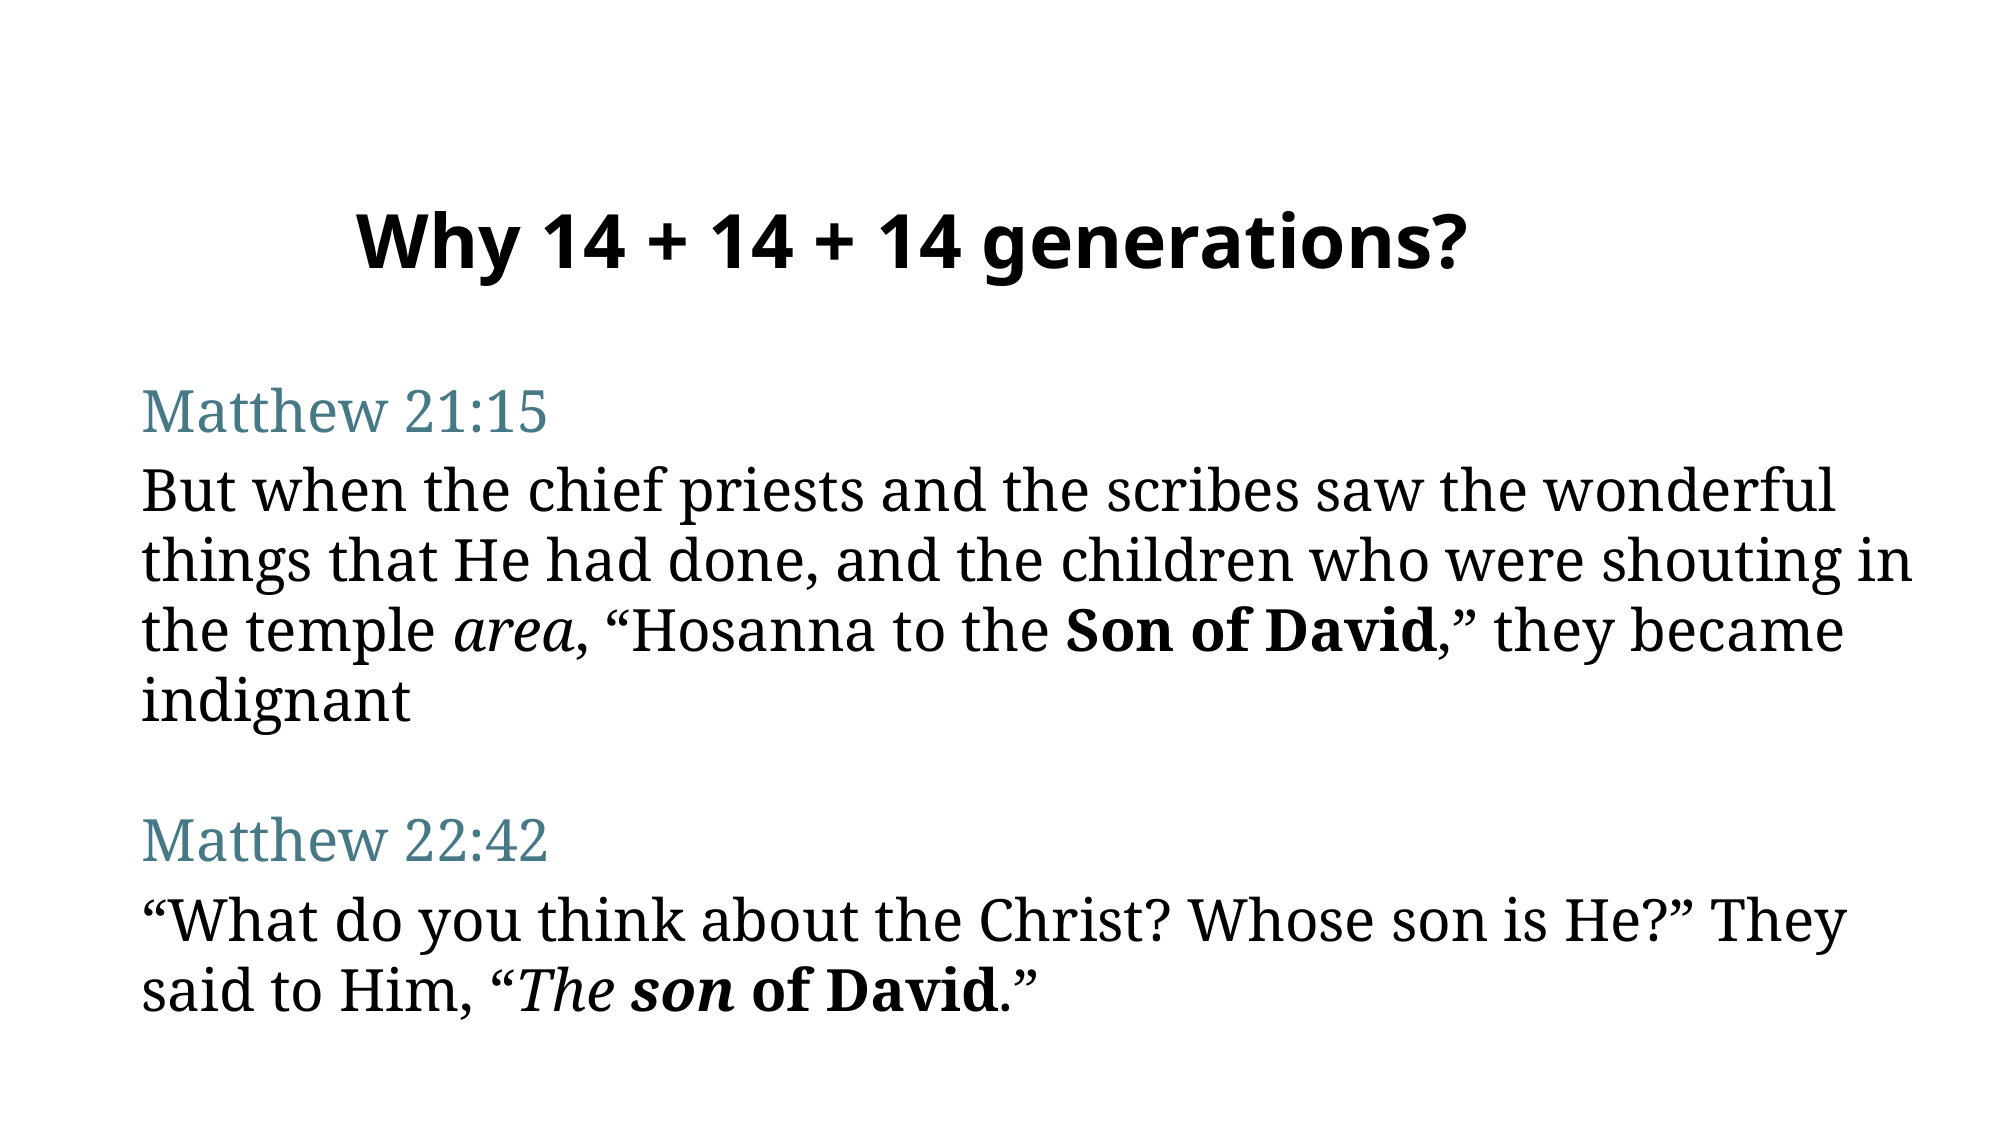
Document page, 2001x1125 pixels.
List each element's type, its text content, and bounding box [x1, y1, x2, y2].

text_box Why 14 + 14 + 14 generations? [222, 186, 1604, 292]
text_box Matthew 21:15 But when the chief priests and the scribes saw the wonderful things that He had done, and the children who were shouting in the temple area, “Hosanna to the Son of David,” they became indignant Matthew 22:42 “What do you think about the Christ? Whose son is He?” They said to Him, “The son of David.” [126, 366, 1956, 1031]
